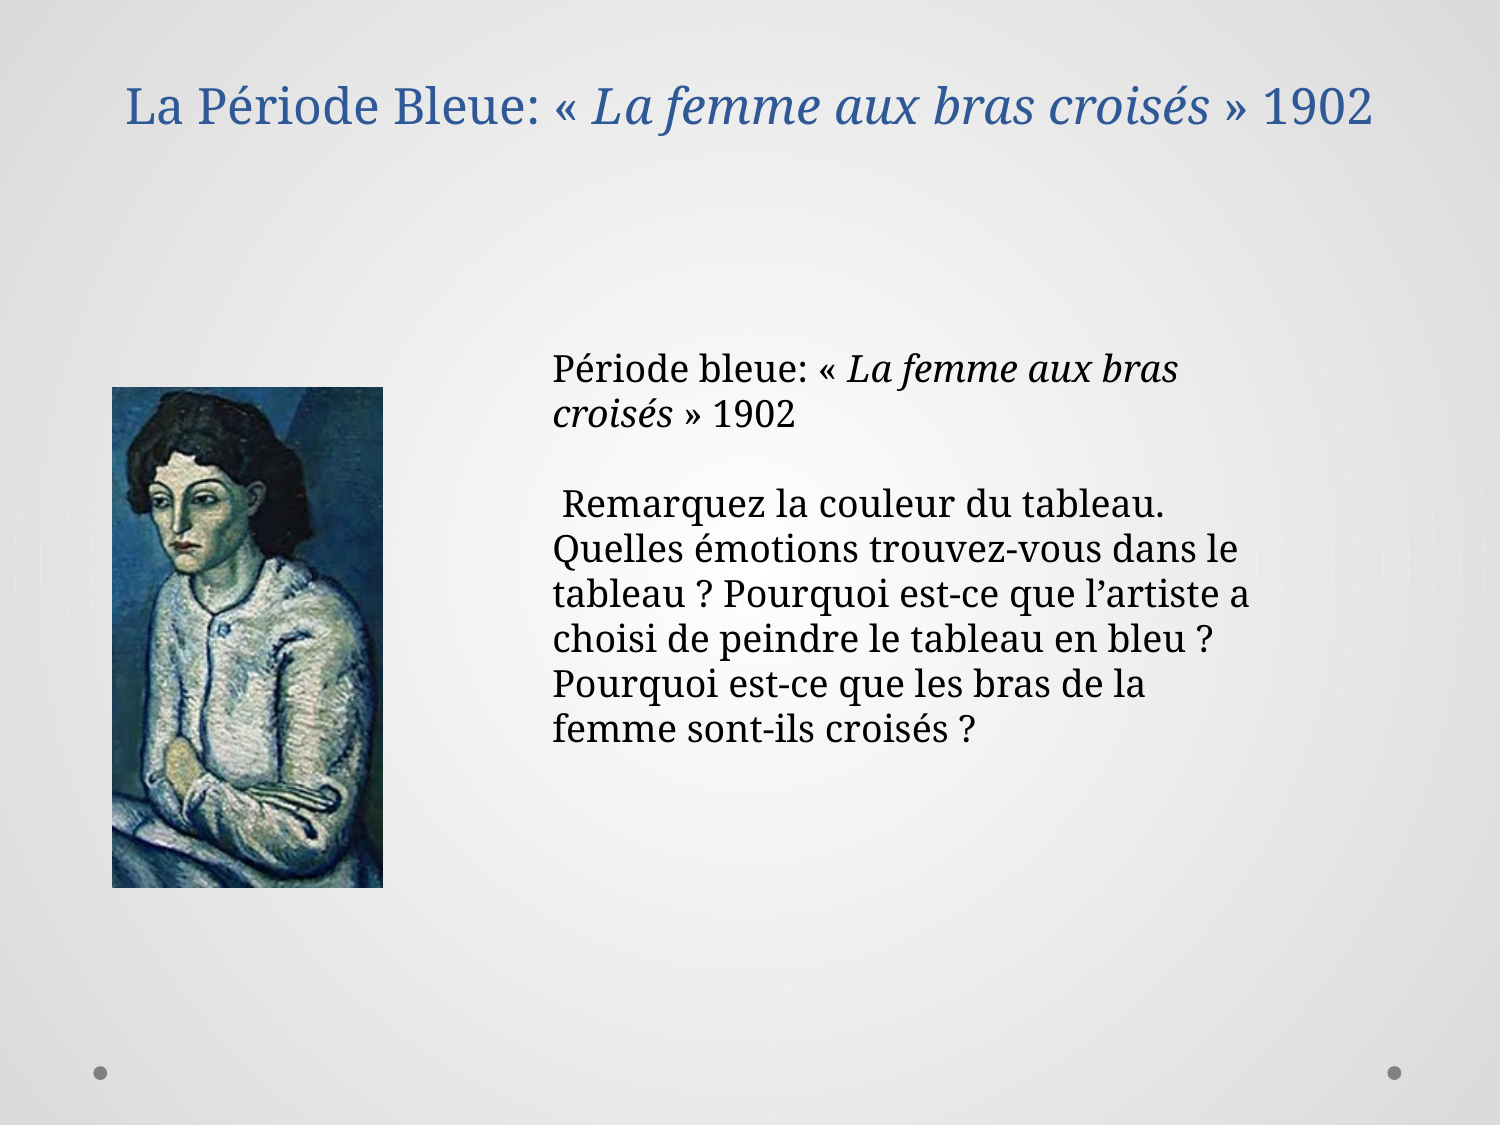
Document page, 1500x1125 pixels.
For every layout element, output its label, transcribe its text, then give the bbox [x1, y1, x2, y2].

title La Période Bleue: « La femme aux bras croisés » 1902 [75, 0, 1425, 263]
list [112, 387, 384, 888]
text_box Période bleue: « La femme aux bras croisés » 1902 Remarquez la couleur du tableau. Quelles émotions trouvez-vous dans le tableau ? Pourquoi est-ce que l’artiste a choisi de peindre le tableau en bleu ? Pourquoi est-ce que les bras de la femme sont-ils croisés ? [537, 337, 1288, 848]
